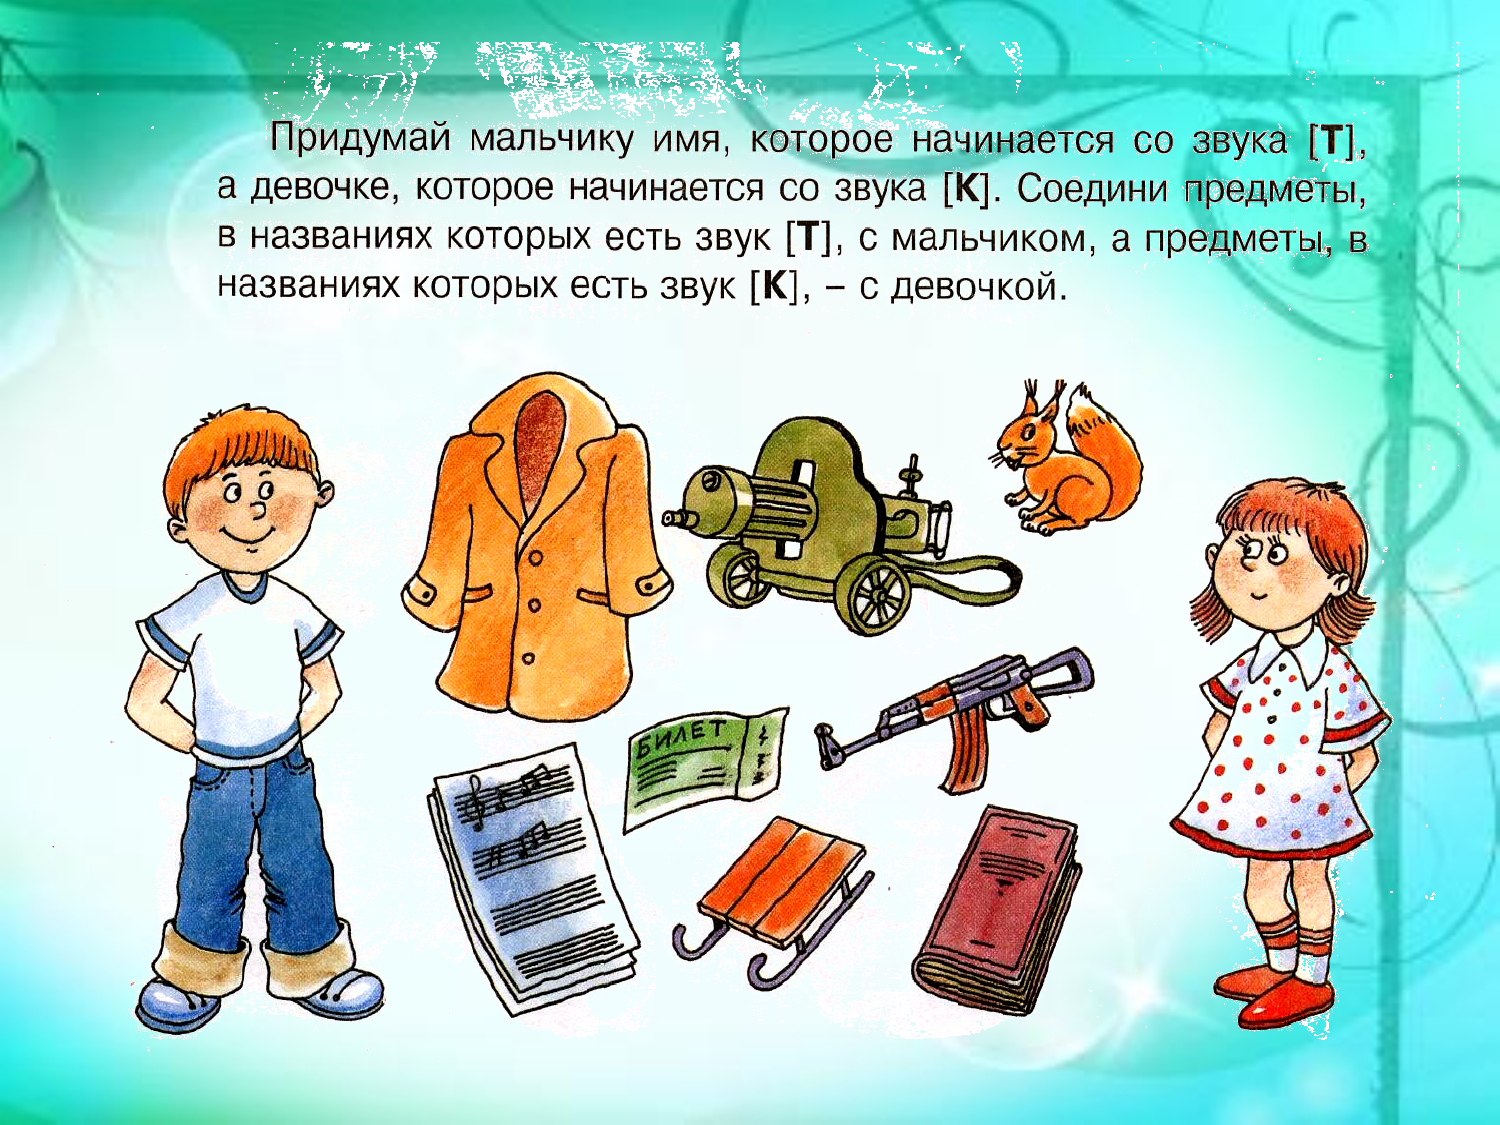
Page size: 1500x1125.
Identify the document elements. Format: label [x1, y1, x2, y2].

list [0, 0, 1500, 1125]
picture [41, 42, 1460, 1086]
